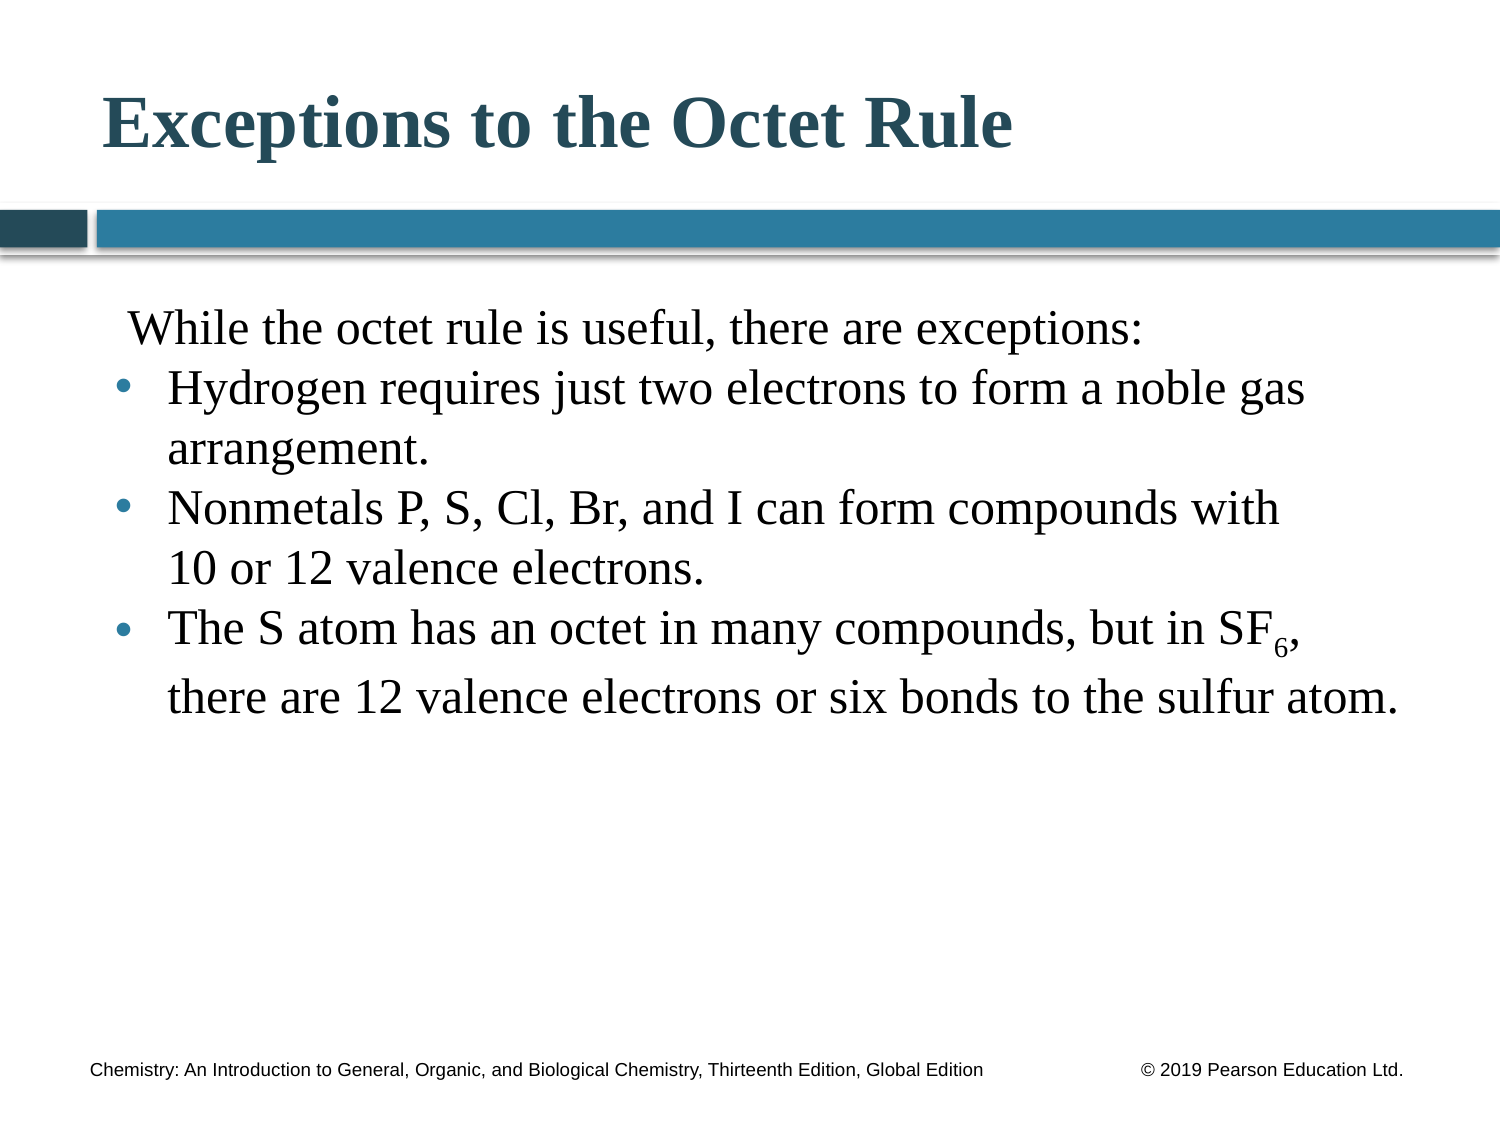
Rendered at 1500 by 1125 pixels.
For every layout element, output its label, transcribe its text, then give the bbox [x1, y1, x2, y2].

text_box While the octet rule is useful, there are exceptions: Hydrogen requires just two electrons to form a noble gas arrangement. Nonmetals P, S, Cl, Br, and I can form compounds with 10 or 12 valence electrons. The S atom has an octet in many compounds, but in SF6, there are 12 valence electrons or six bonds to the sulfur atom. [99, 287, 1425, 791]
title Exceptions to the Octet Rule [87, 41, 1463, 193]
